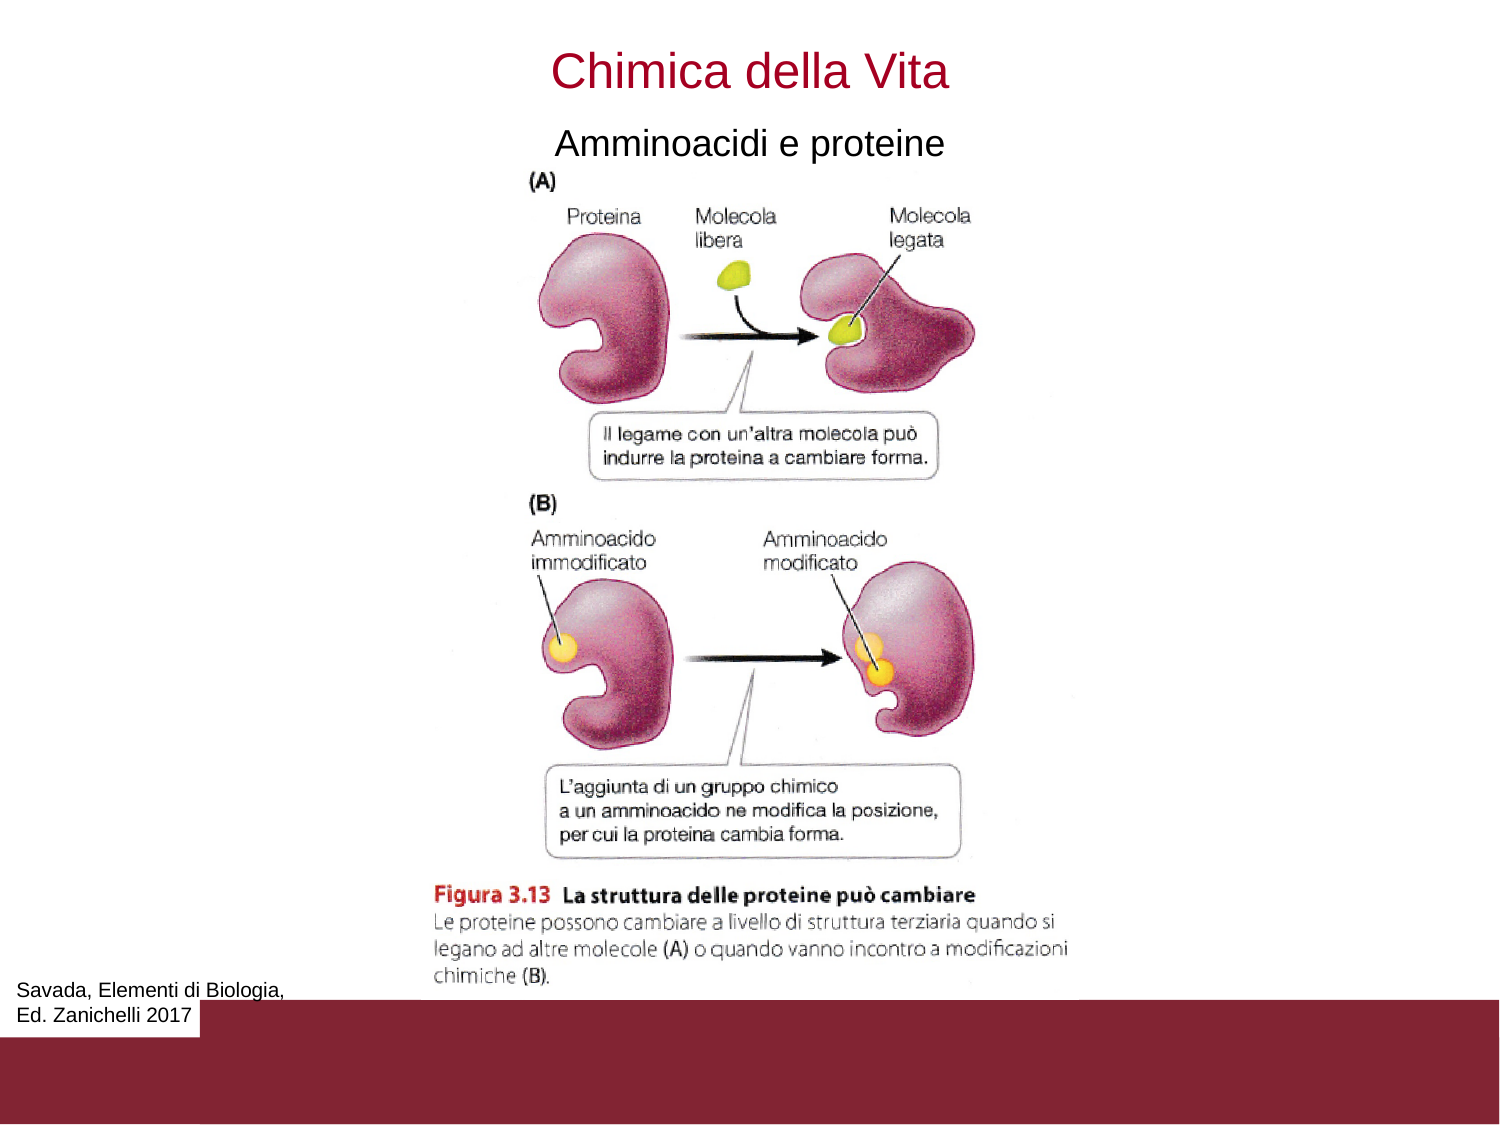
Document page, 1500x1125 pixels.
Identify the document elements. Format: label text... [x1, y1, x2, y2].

text_box Amminoacidi e proteine [539, 112, 961, 162]
text_box Chimica della Vita [535, 30, 965, 106]
text_box Savada, Elementi di Biologia, Ed. Zanichelli 2017 [1, 969, 333, 1034]
picture [420, 163, 1080, 1000]
